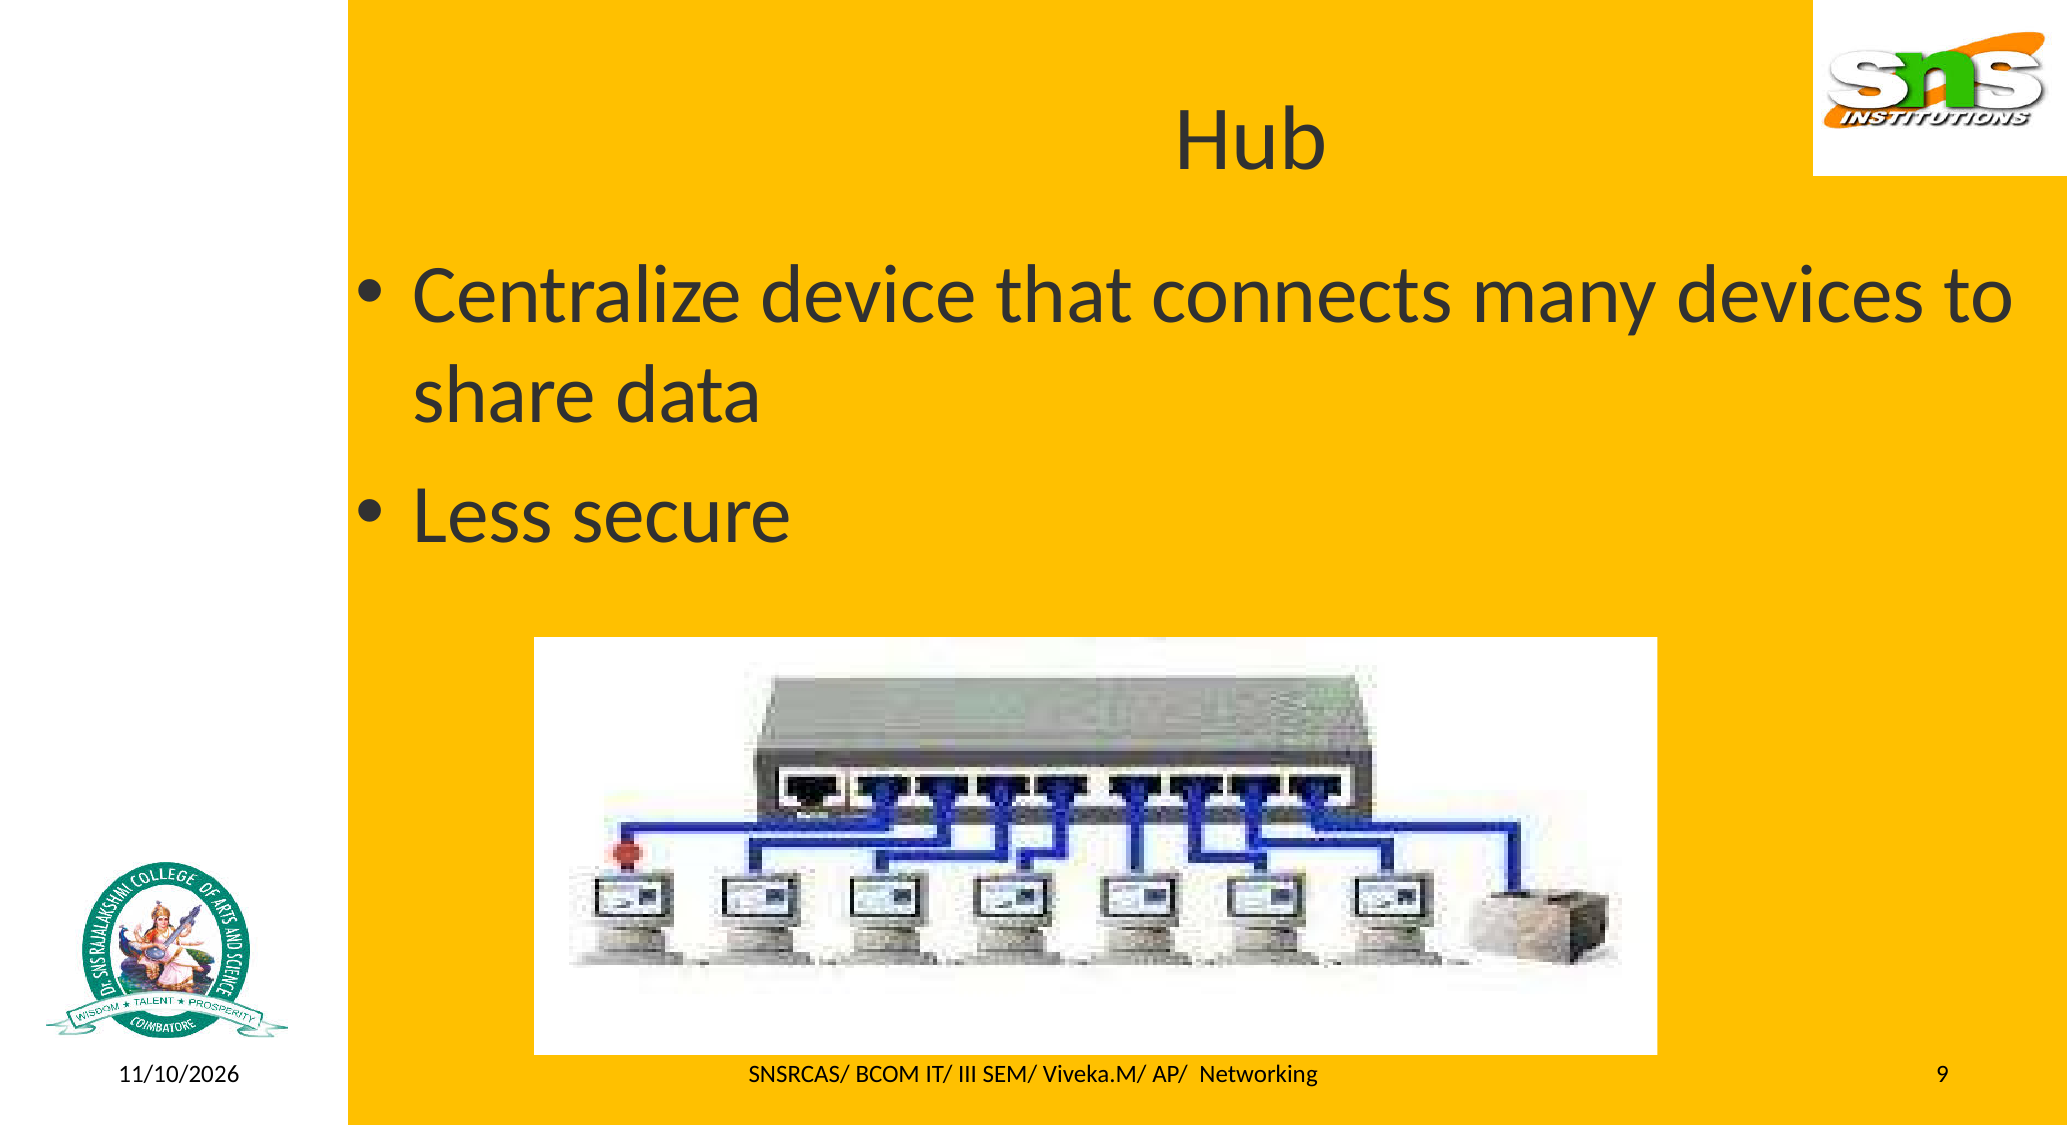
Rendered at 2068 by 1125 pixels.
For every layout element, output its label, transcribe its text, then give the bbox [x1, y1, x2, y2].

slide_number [103, 1042, 586, 1103]
picture [1812, 0, 2068, 176]
text_box [0, 0, 348, 1125]
picture [45, 862, 288, 1038]
text_box [534, 637, 1658, 1055]
text_box Hub Centralize device that connects many devices to share data Less secure [353, 18, 2065, 560]
slide_number 9 [1481, 1042, 1964, 1103]
footer SNSRCAS/ BCOM IT/ III SEM/ Viveka.M/ AP/ Networking [706, 1055, 1361, 1103]
